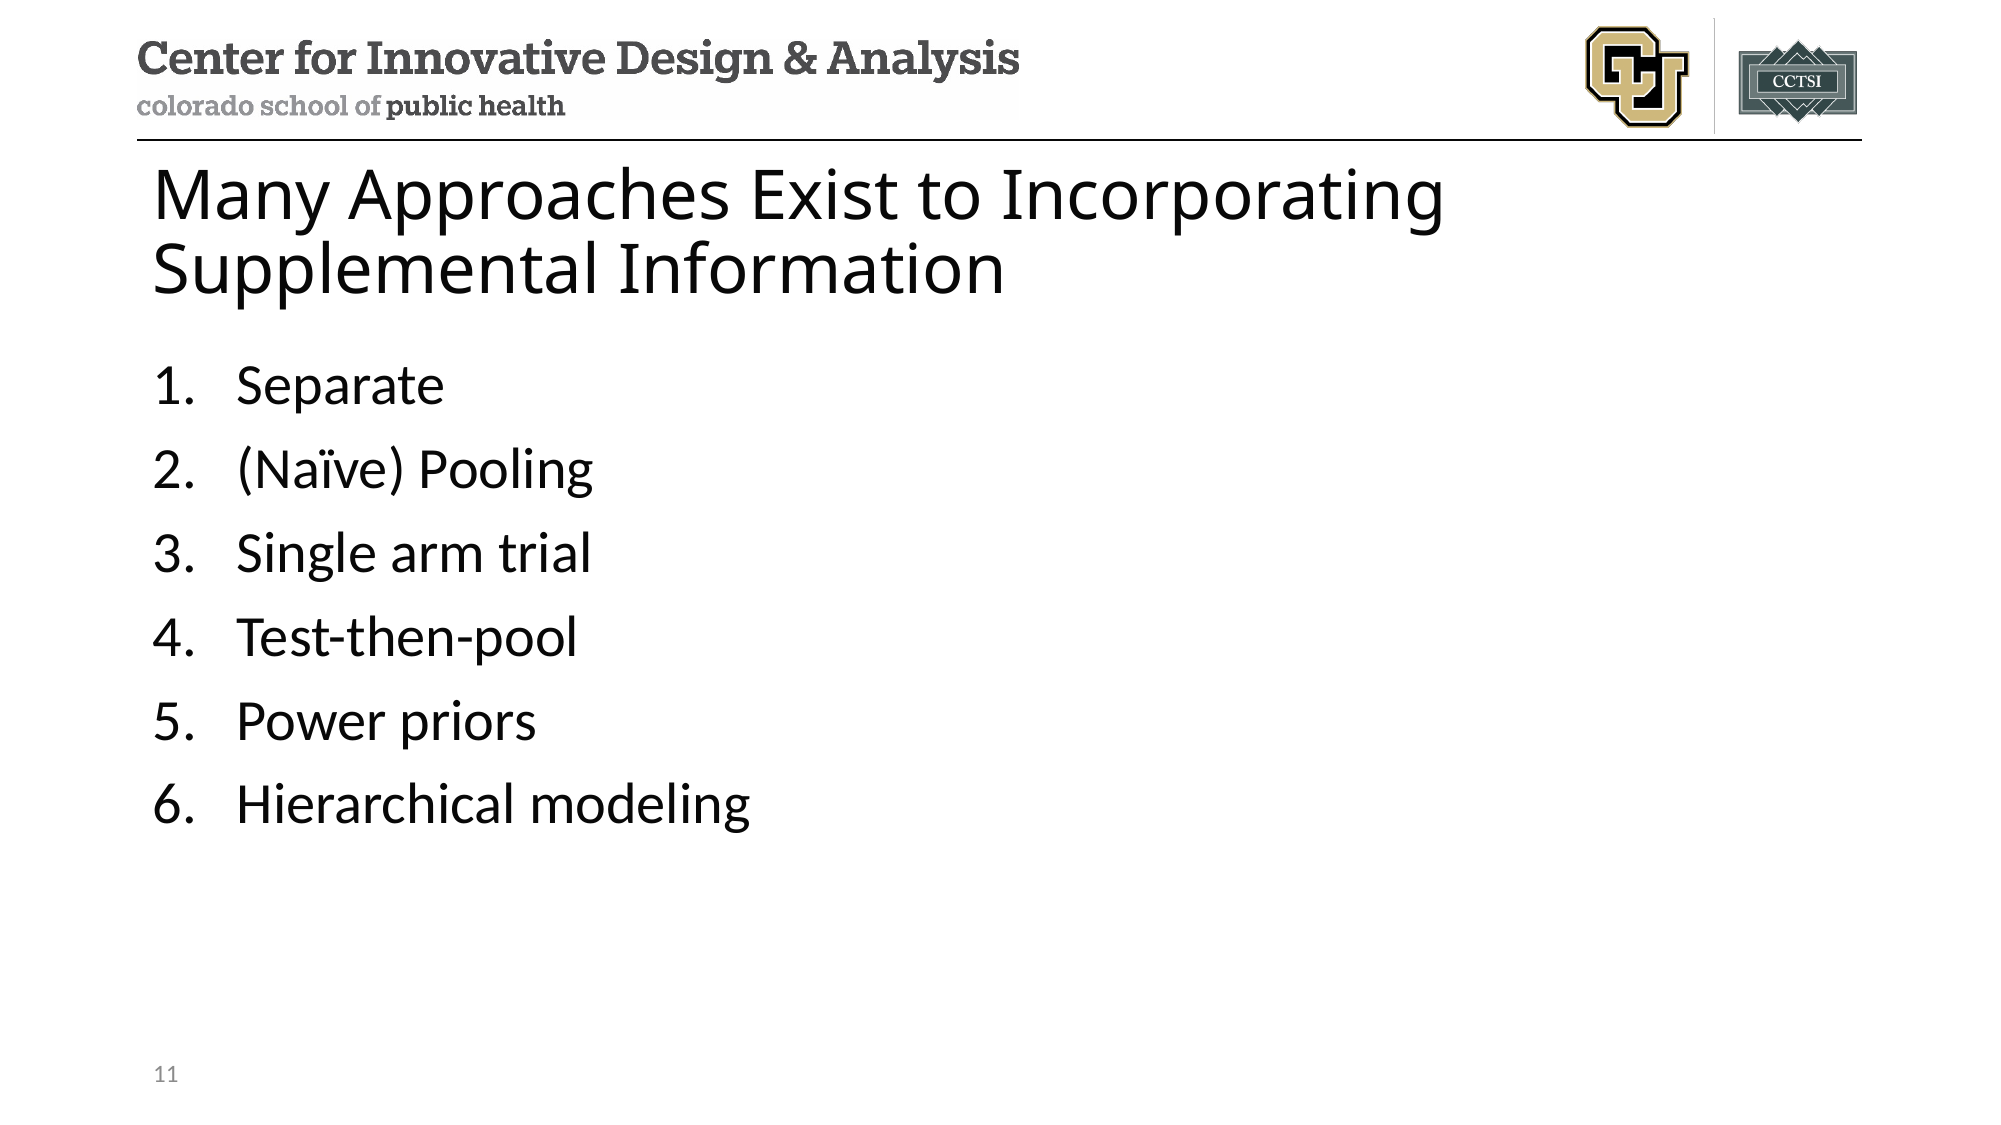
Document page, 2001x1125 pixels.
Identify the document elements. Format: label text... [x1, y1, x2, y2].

slide_number 11 [138, 1042, 589, 1103]
picture [137, 39, 1019, 120]
picture [1584, 17, 1857, 134]
title Many Approaches Exist to Incorporating Supplemental Information [137, 150, 1863, 318]
list Separate (Naïve) Pooling Single arm trial Test-then-pool Power priors Hierarchical modeling [137, 347, 1863, 1014]
